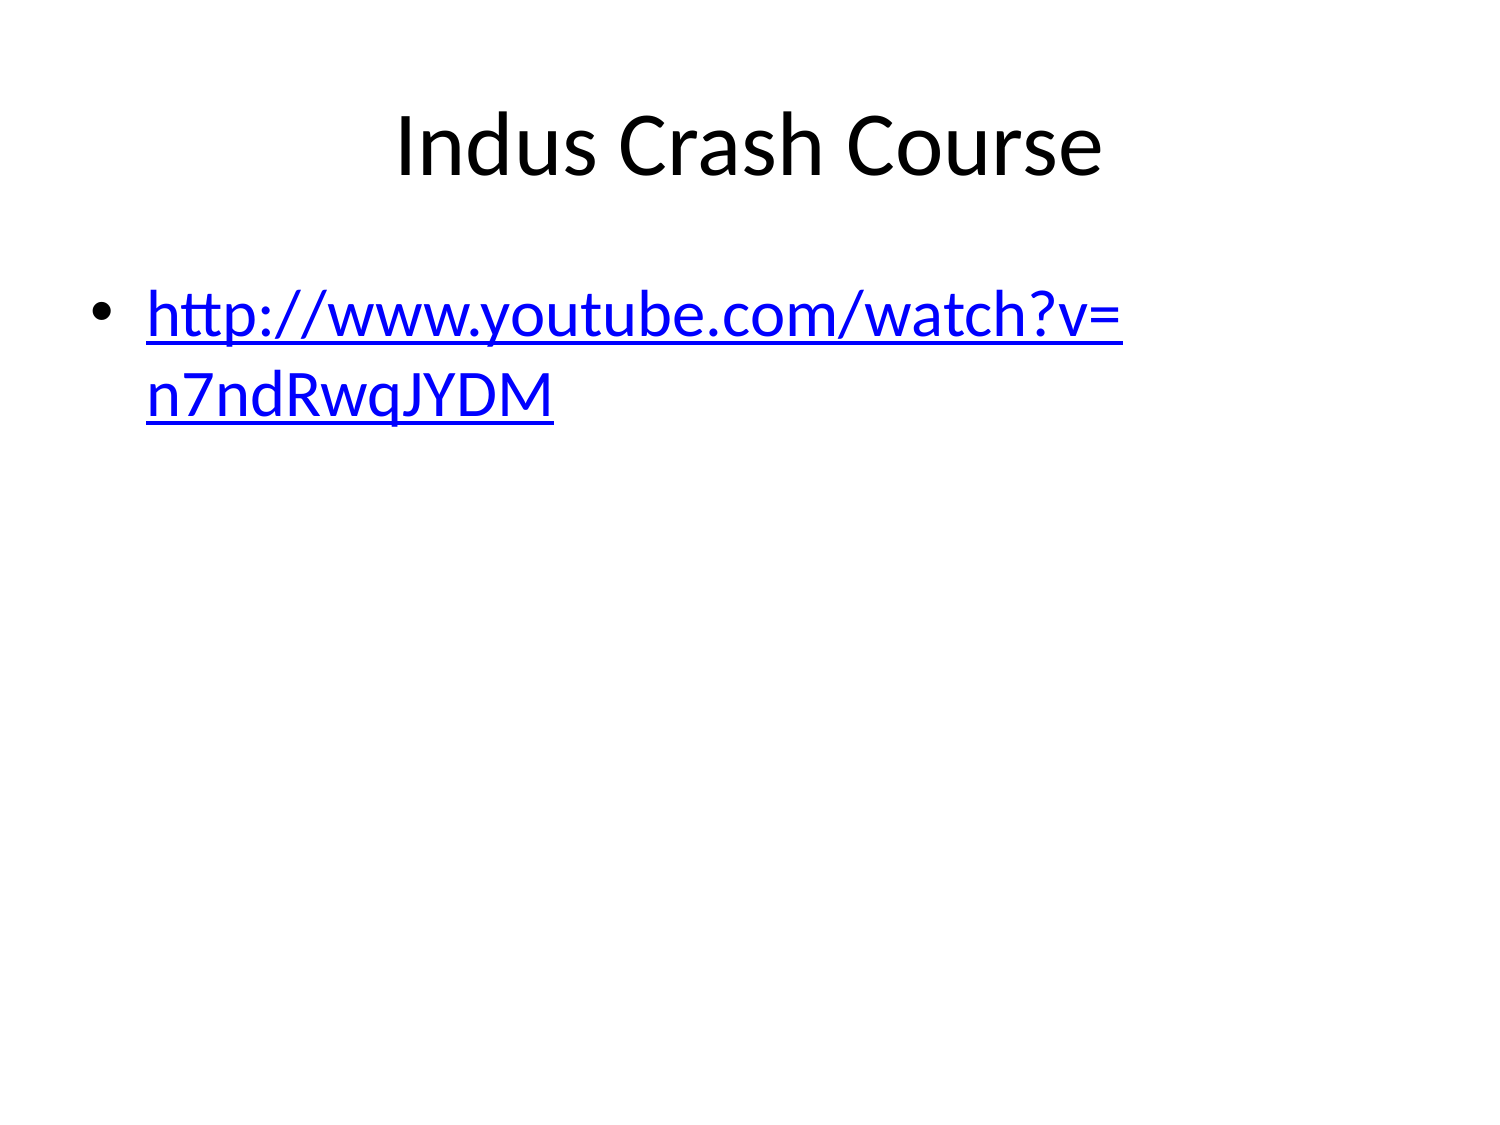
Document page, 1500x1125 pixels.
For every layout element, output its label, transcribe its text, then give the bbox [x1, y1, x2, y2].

list http://www.youtube.com/watch?v=n7ndRwqJYDM [75, 262, 1425, 1005]
title Indus Crash Course [75, 45, 1425, 233]
